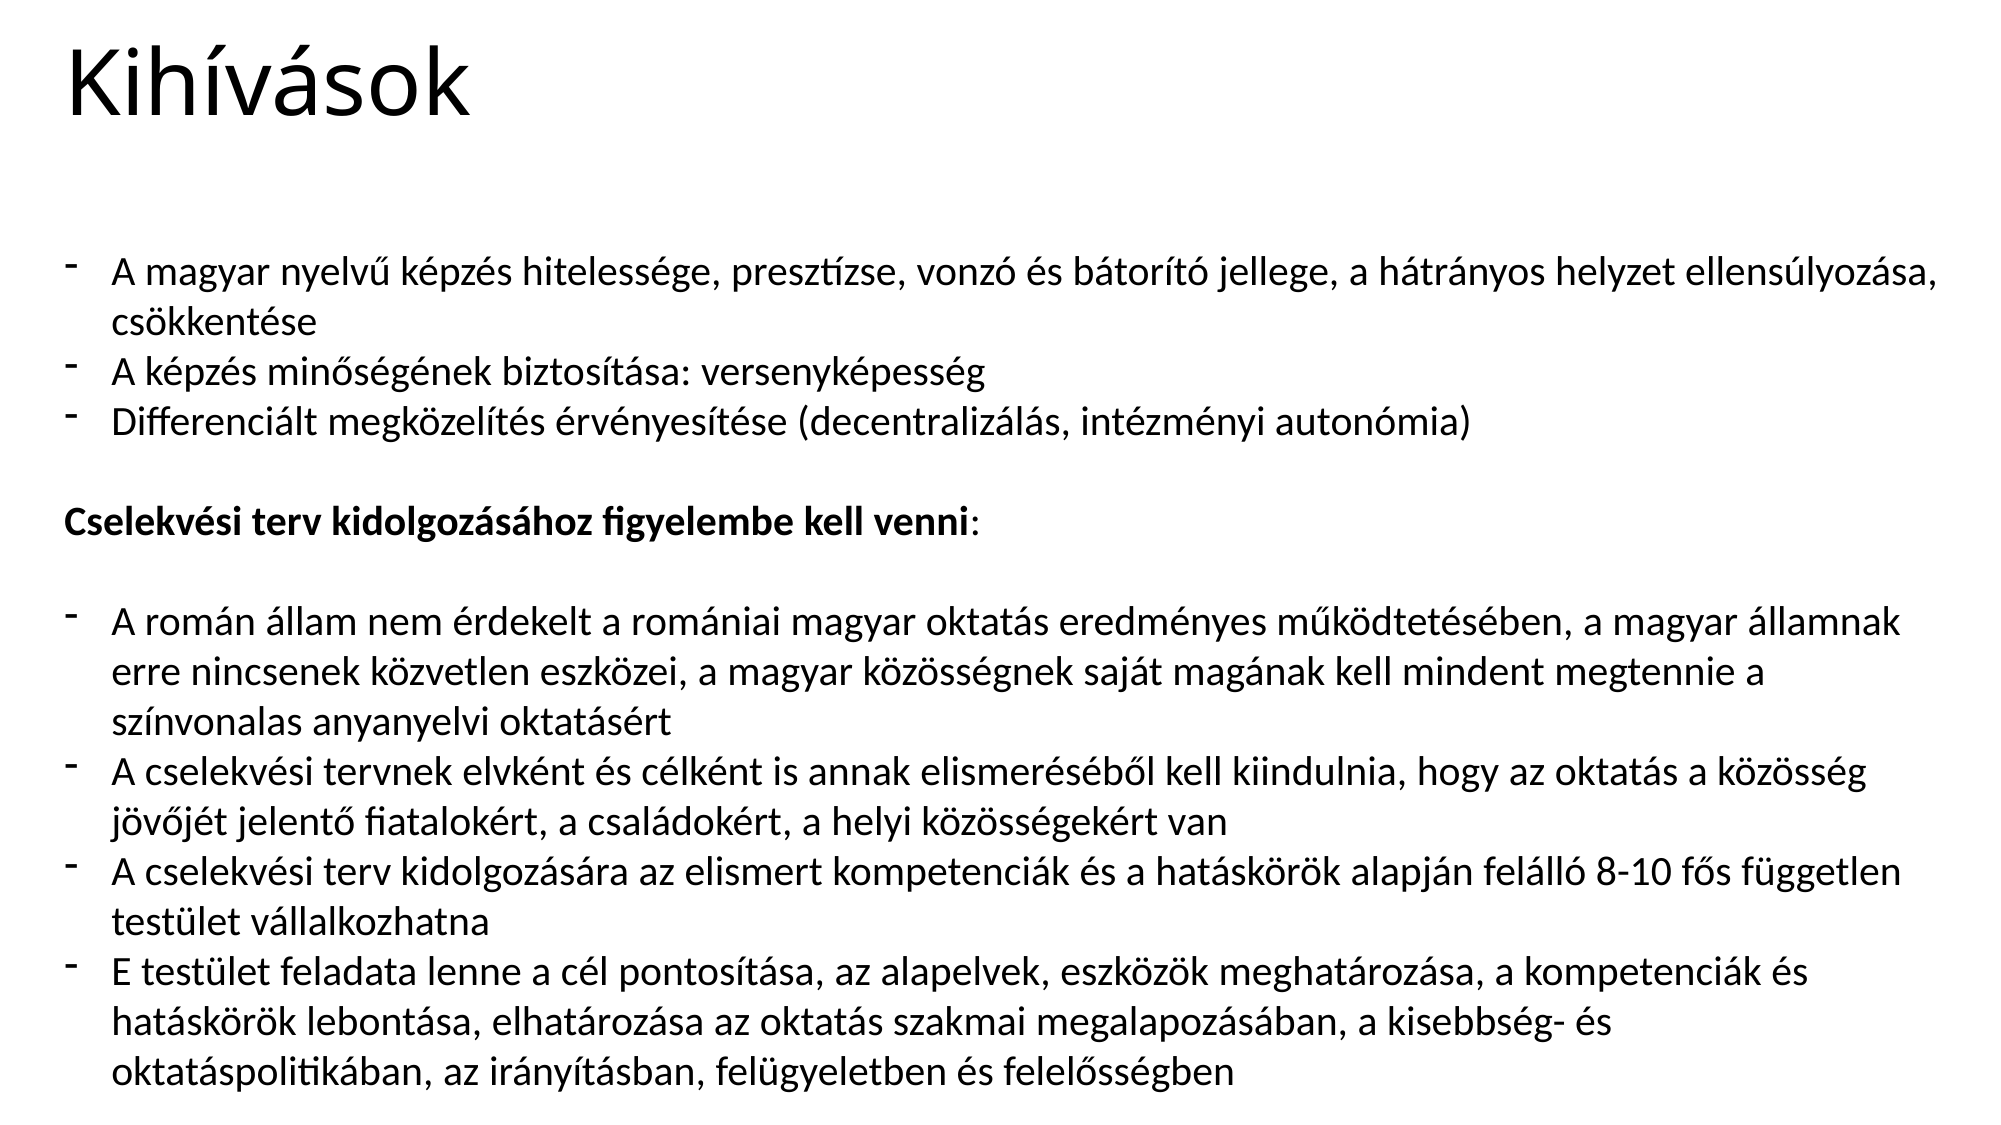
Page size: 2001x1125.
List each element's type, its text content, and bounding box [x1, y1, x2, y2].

text_box Kihívások A magyar nyelvű képzés hitelessége, presztízse, vonzó és bátorító jellege, a hátrányos helyzet ellensúlyozása, csökkentése A képzés minőségének biztosítása: versenyképesség Differenciált megközelítés érvényesítése (decentralizálás, intézményi autonómia) Cselekvési terv kidolgozásához figyelembe kell venni: A román állam nem érdekelt a romániai magyar oktatás eredményes működtetésében, a magyar államnak erre nincsenek közvetlen eszközei, a magyar közösségnek saját magának kell mindent megtennie a színvonalas anyanyelvi oktatásért A cselekvési tervnek elvként és célként is annak elismeréséből kell kiindulnia, hogy az oktatás a közösség jövőjét jelentő fiatalokért, a családokért, a helyi közösségekért van A cselekvési terv kidolgozására az elismert kompetenciák és a hatáskörök alapján felálló 8-10 fős független testület vállalkozhatna E testület feladata lenne a cél pontosítása, az alapelvek, eszközök meghatározása, a kompetenciák és hatáskörök lebontása, elhatározása az oktatás szakmai megalapozásában, a kisebbség- és oktatáspolitikában, az irányításban, felügyeletben és felelősségben [49, 16, 1958, 1102]
